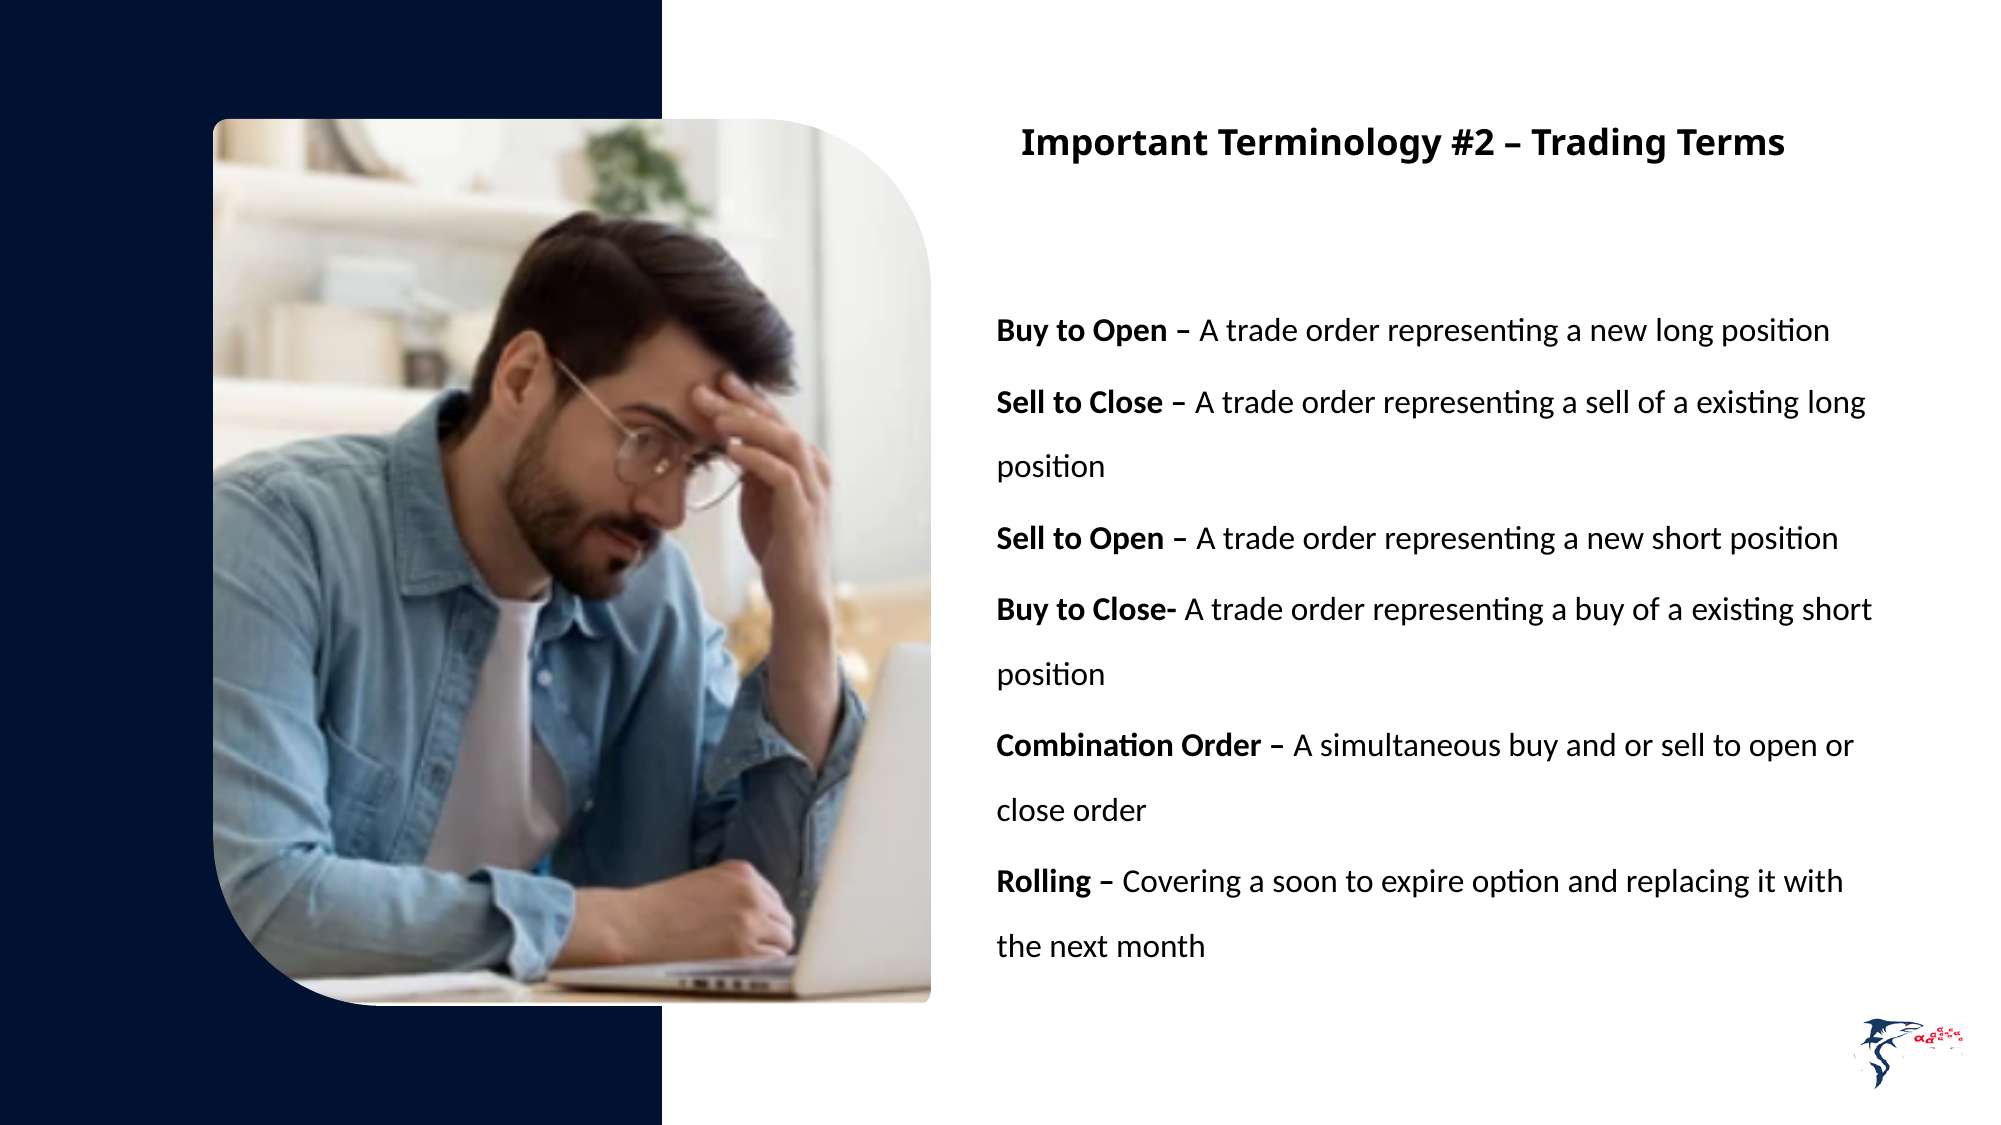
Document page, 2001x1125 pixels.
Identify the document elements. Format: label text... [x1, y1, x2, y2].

title Important Terminology #2 – Trading Terms [999, 78, 1854, 196]
picture [212, 118, 931, 1006]
list Buy to Open – A trade order representing a new long position Sell to Close – A trade order representing a sell of a existing long position Sell to Open – A trade order representing a new short position Buy to Close- A trade order representing a buy of a existing short position Combination Order – A simultaneous buy and or sell to open or close order Rolling – Covering a soon to expire option and replacing it with the next month [981, 276, 1901, 1006]
picture [1838, 1005, 1963, 1105]
